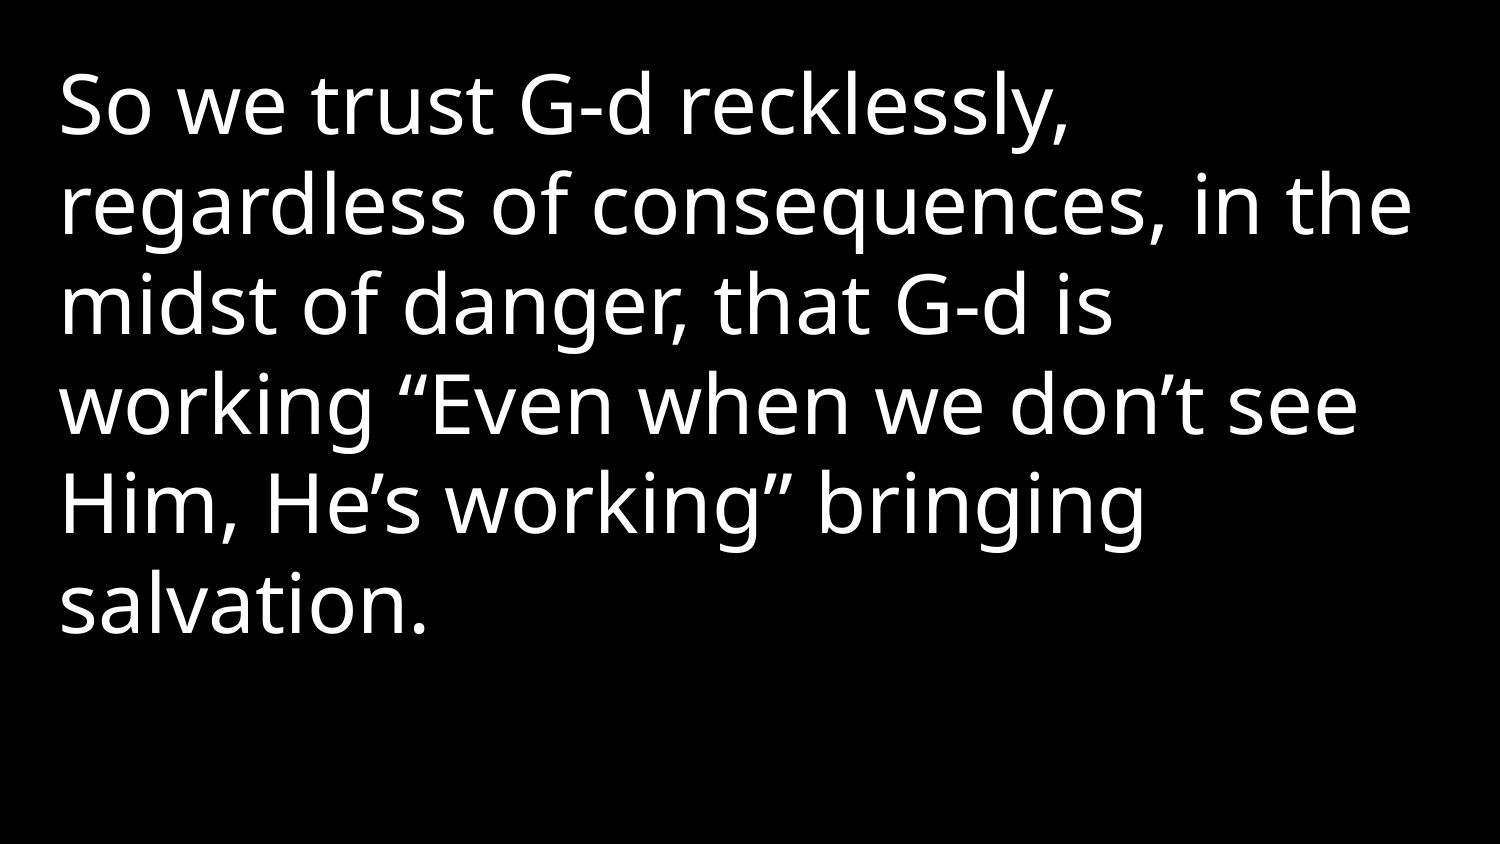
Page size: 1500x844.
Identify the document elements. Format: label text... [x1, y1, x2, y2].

list So we trust G-d recklessly, regardless of consequences, in the midst of danger, that G-d is working “Even when we don’t see Him, He’s working” bringing salvation. [50, 46, 1425, 810]
